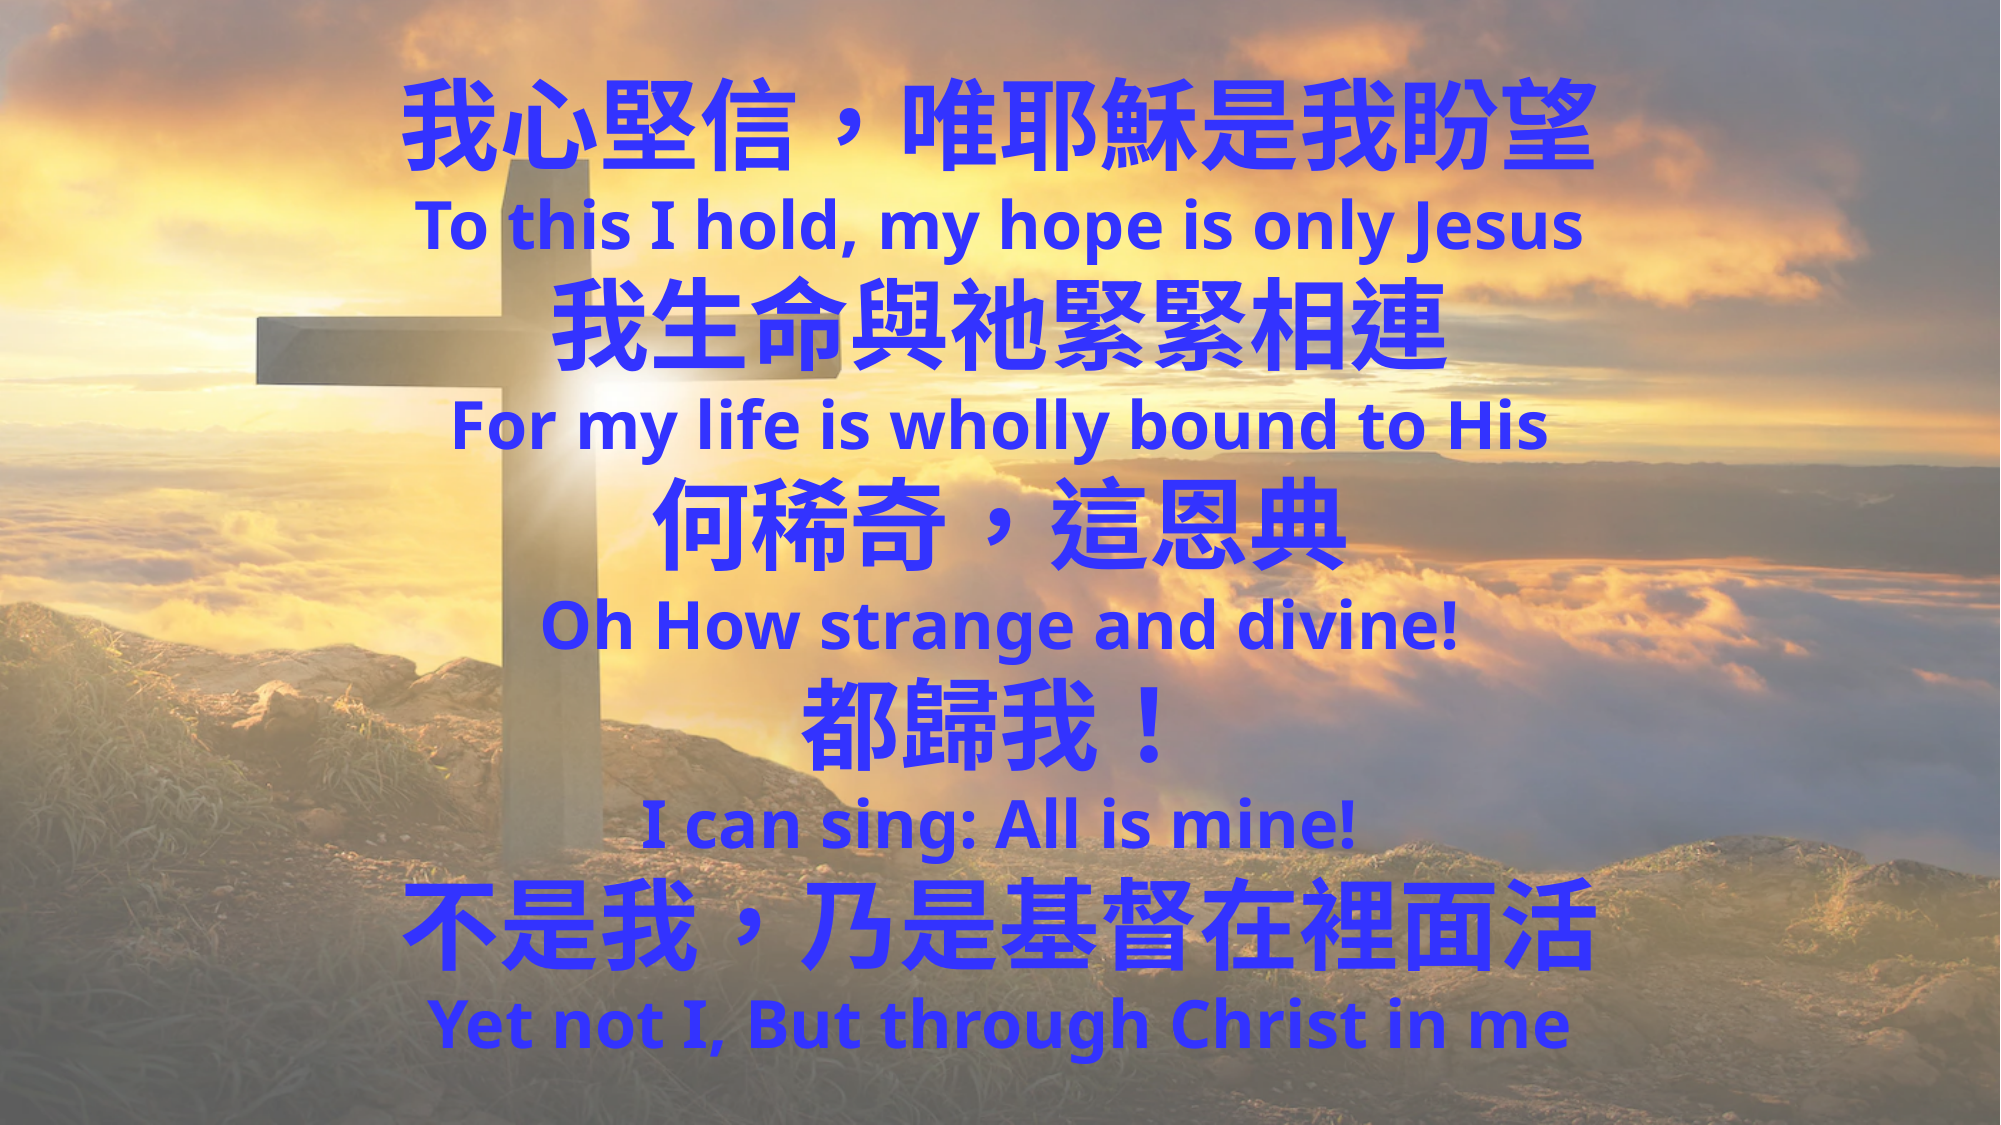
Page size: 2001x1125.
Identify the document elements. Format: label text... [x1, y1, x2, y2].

text_box 我心堅信，唯耶穌是我盼望 To this I hold, my hope is only Jesus 我生命與祂緊緊相連 For my life is wholly bound to His 何稀奇，這恩典 Oh How strange and divine! 都歸我！ I can sing: All is mine! 不是我，乃是基督在裡面活 Yet not I, But through Christ in me [63, 55, 1937, 1070]
